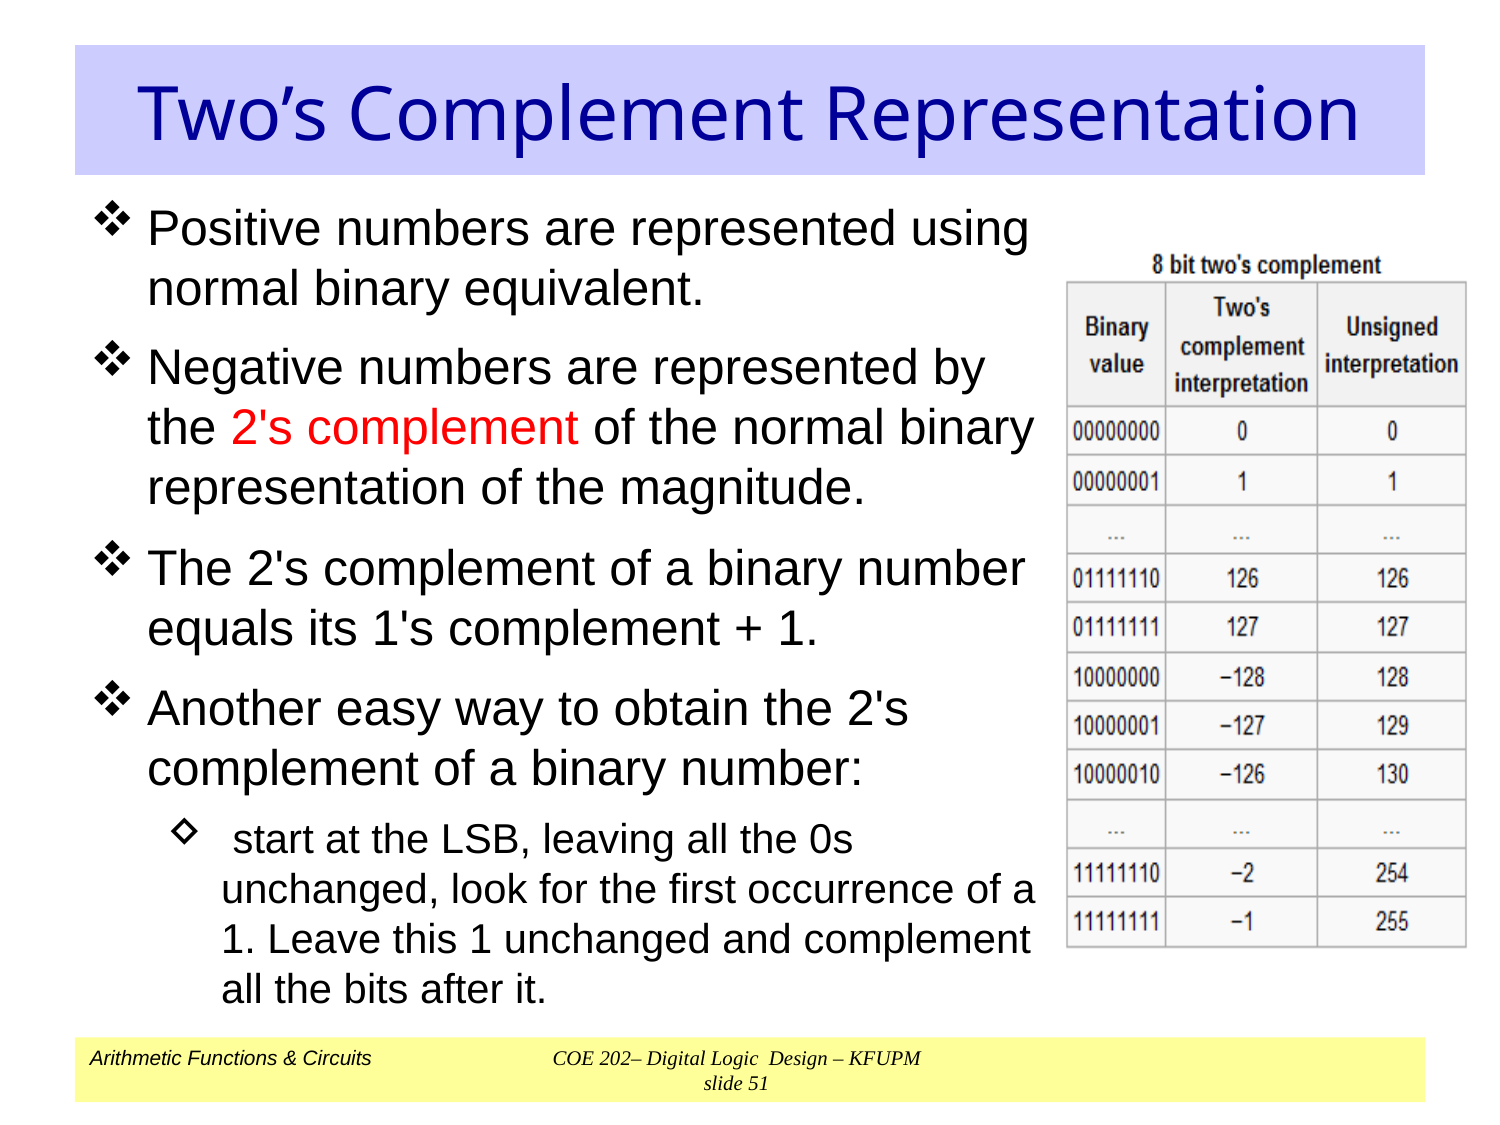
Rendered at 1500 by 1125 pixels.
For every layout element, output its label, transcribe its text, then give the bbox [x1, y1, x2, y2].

title Two’s Complement Representation [74, 44, 1426, 176]
list Positive numbers are represented using normal binary equivalent. Negative numbers are represented by the 2's complement of the normal binary representation of the magnitude. The 2's complement of a binary number equals its 1's complement + 1. Another easy way to obtain the 2's complement of a binary number: start at the LSB, leaving all the 0s unchanged, look for the first occurrence of a 1. Leave this 1 unchanged and complement all the bits after it. [74, 187, 1072, 1032]
picture [1053, 240, 1478, 960]
